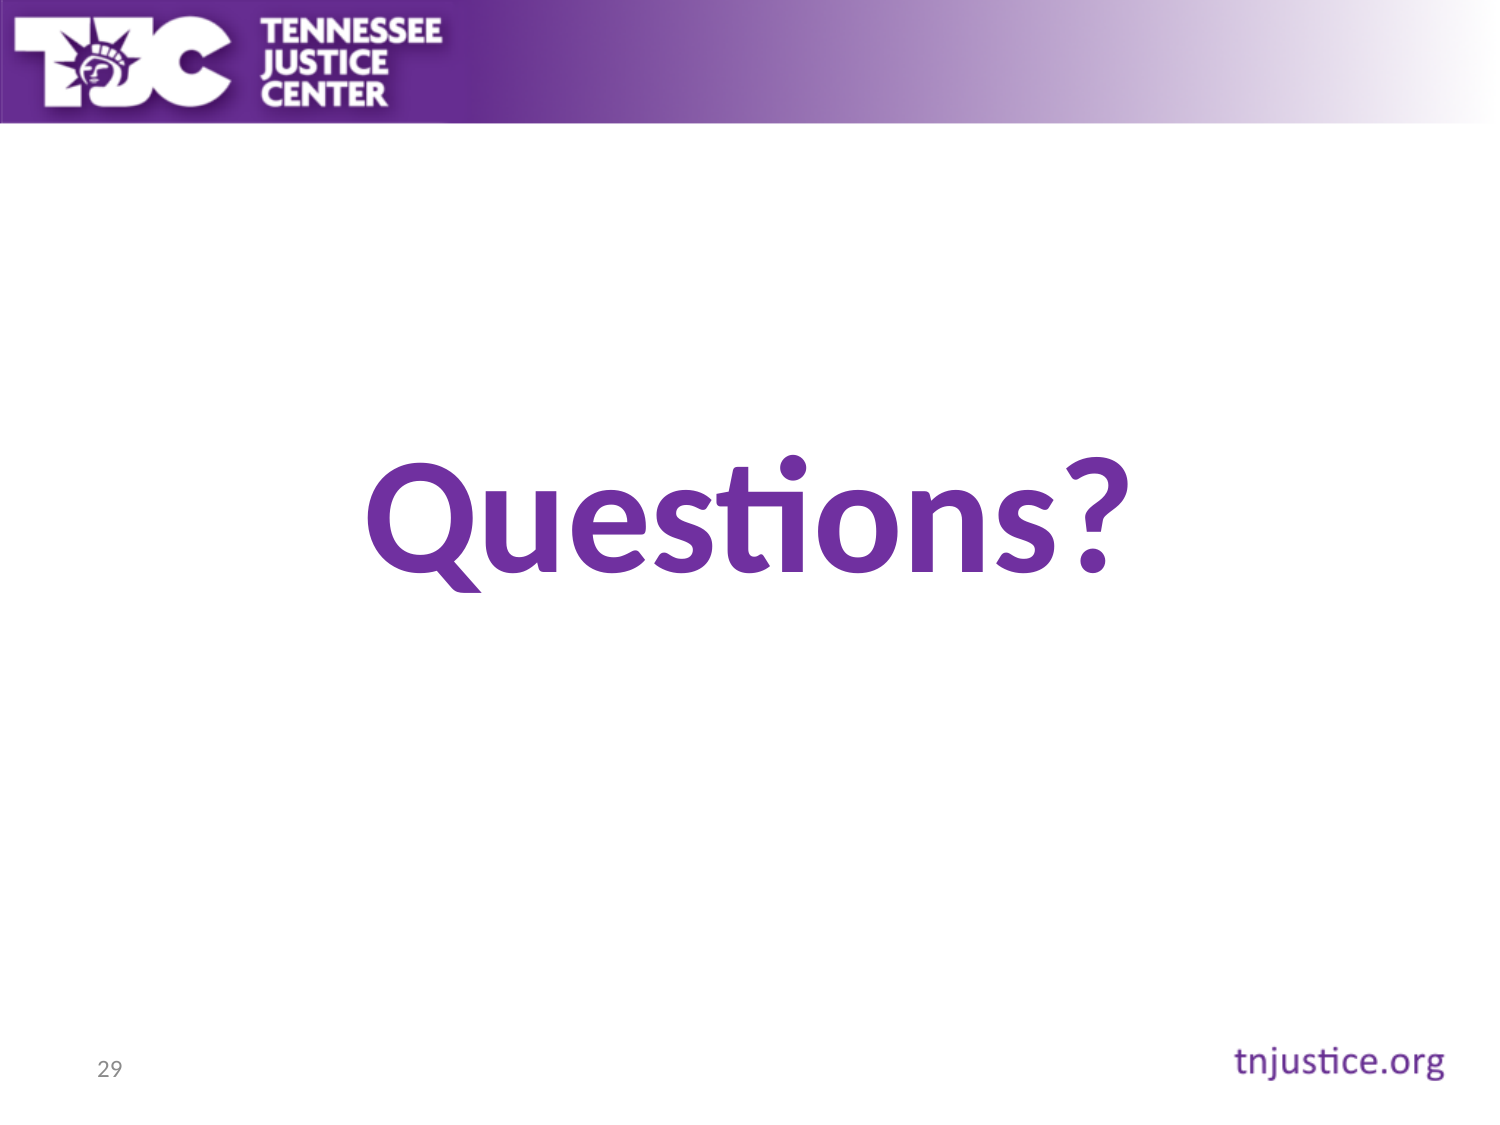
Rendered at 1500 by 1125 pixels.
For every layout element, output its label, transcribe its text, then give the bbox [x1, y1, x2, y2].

text_box Questions? [74, 124, 1425, 888]
picture [0, 0, 1500, 1125]
slide_number 29 [0, 1037, 138, 1098]
